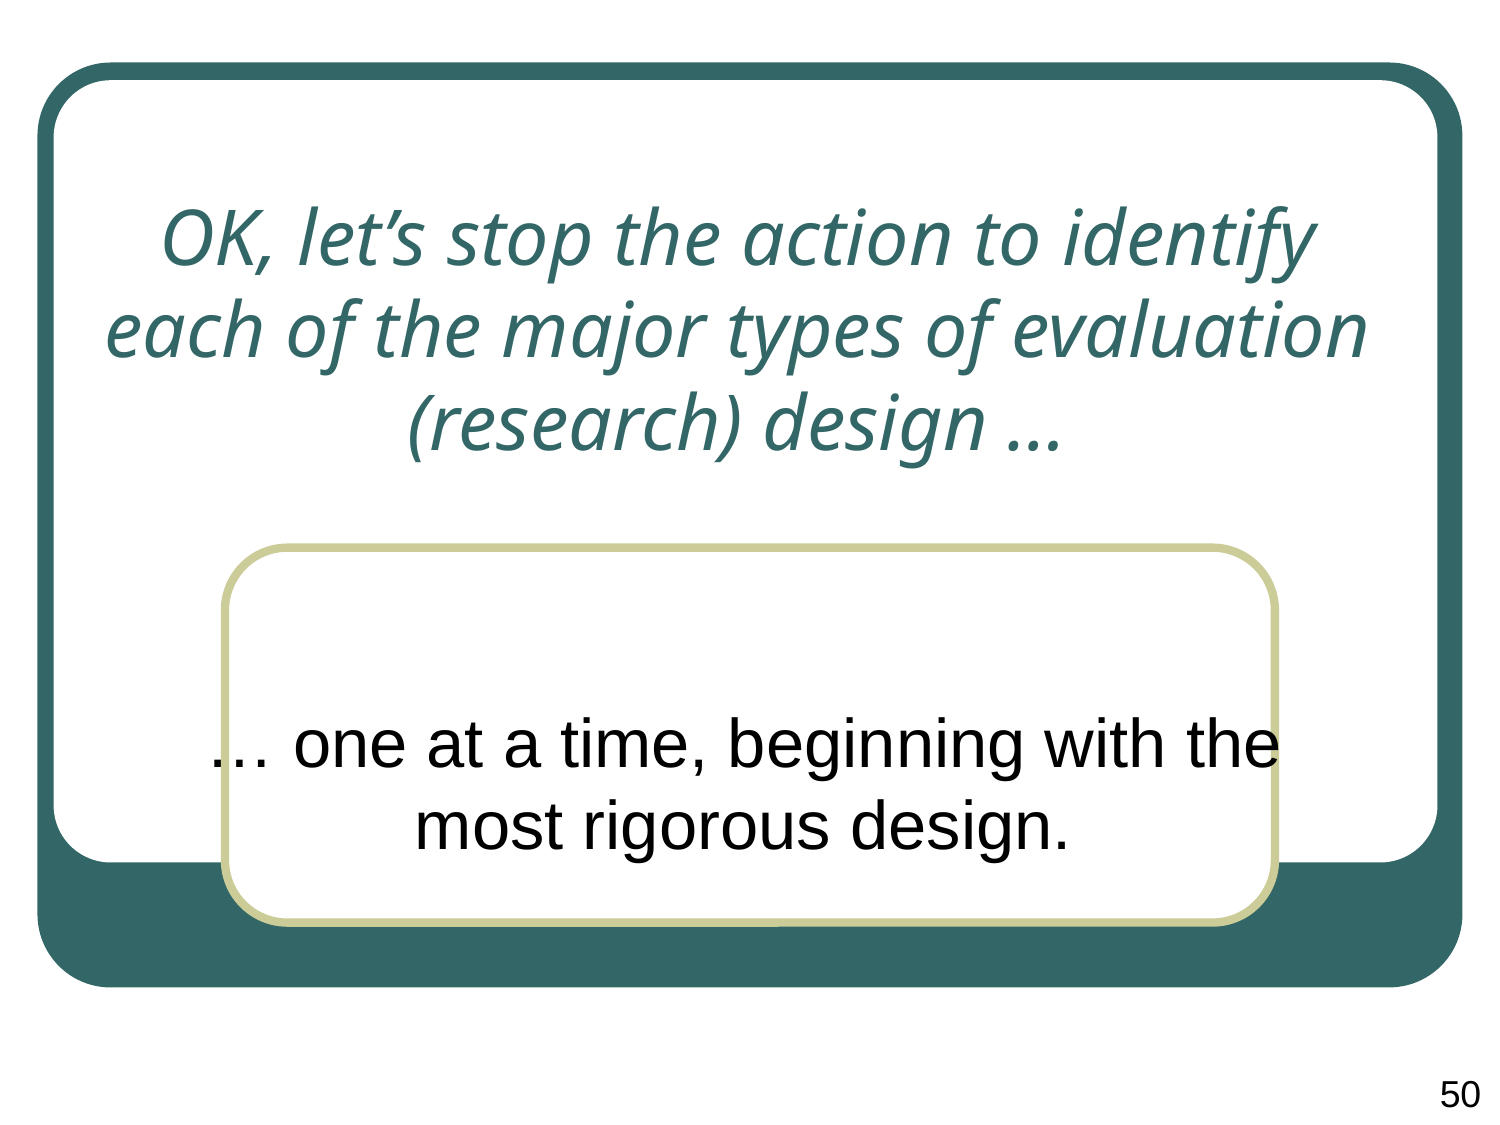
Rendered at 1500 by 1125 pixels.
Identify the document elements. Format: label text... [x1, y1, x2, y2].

title OK, let’s stop the action to identify each of the major types of evaluation (research) design … [87, 233, 1388, 421]
text_box 50 [1425, 1062, 1500, 1123]
subtitle … one at a time, beginning with the most rigorous design. [112, 637, 1375, 925]
